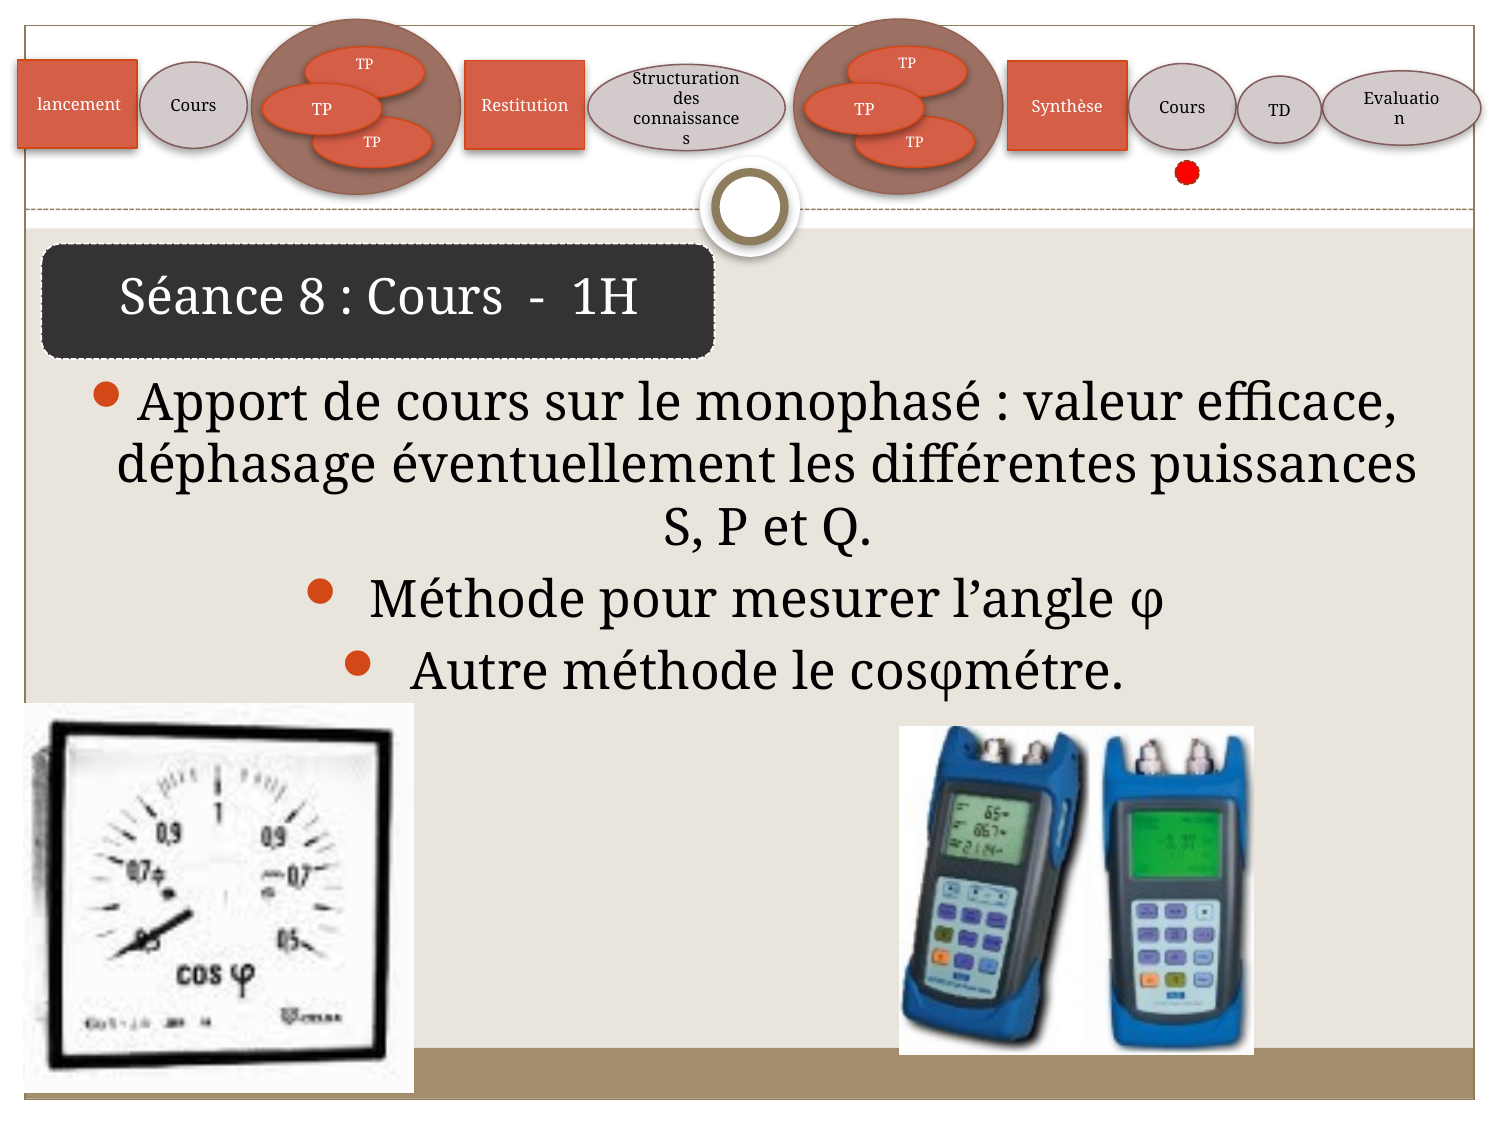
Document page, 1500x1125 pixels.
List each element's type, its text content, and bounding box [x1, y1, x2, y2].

picture [23, 702, 414, 1094]
picture [899, 726, 1255, 1055]
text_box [41, 243, 715, 360]
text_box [17, 18, 1482, 195]
list Apport de cours sur le monophasé : valeur efficace, déphasage éventuellement les différentes puissances S, P et Q. Méthode pour mesurer l’angle φ Autre méthode le cosφmétre. [49, 361, 1445, 710]
